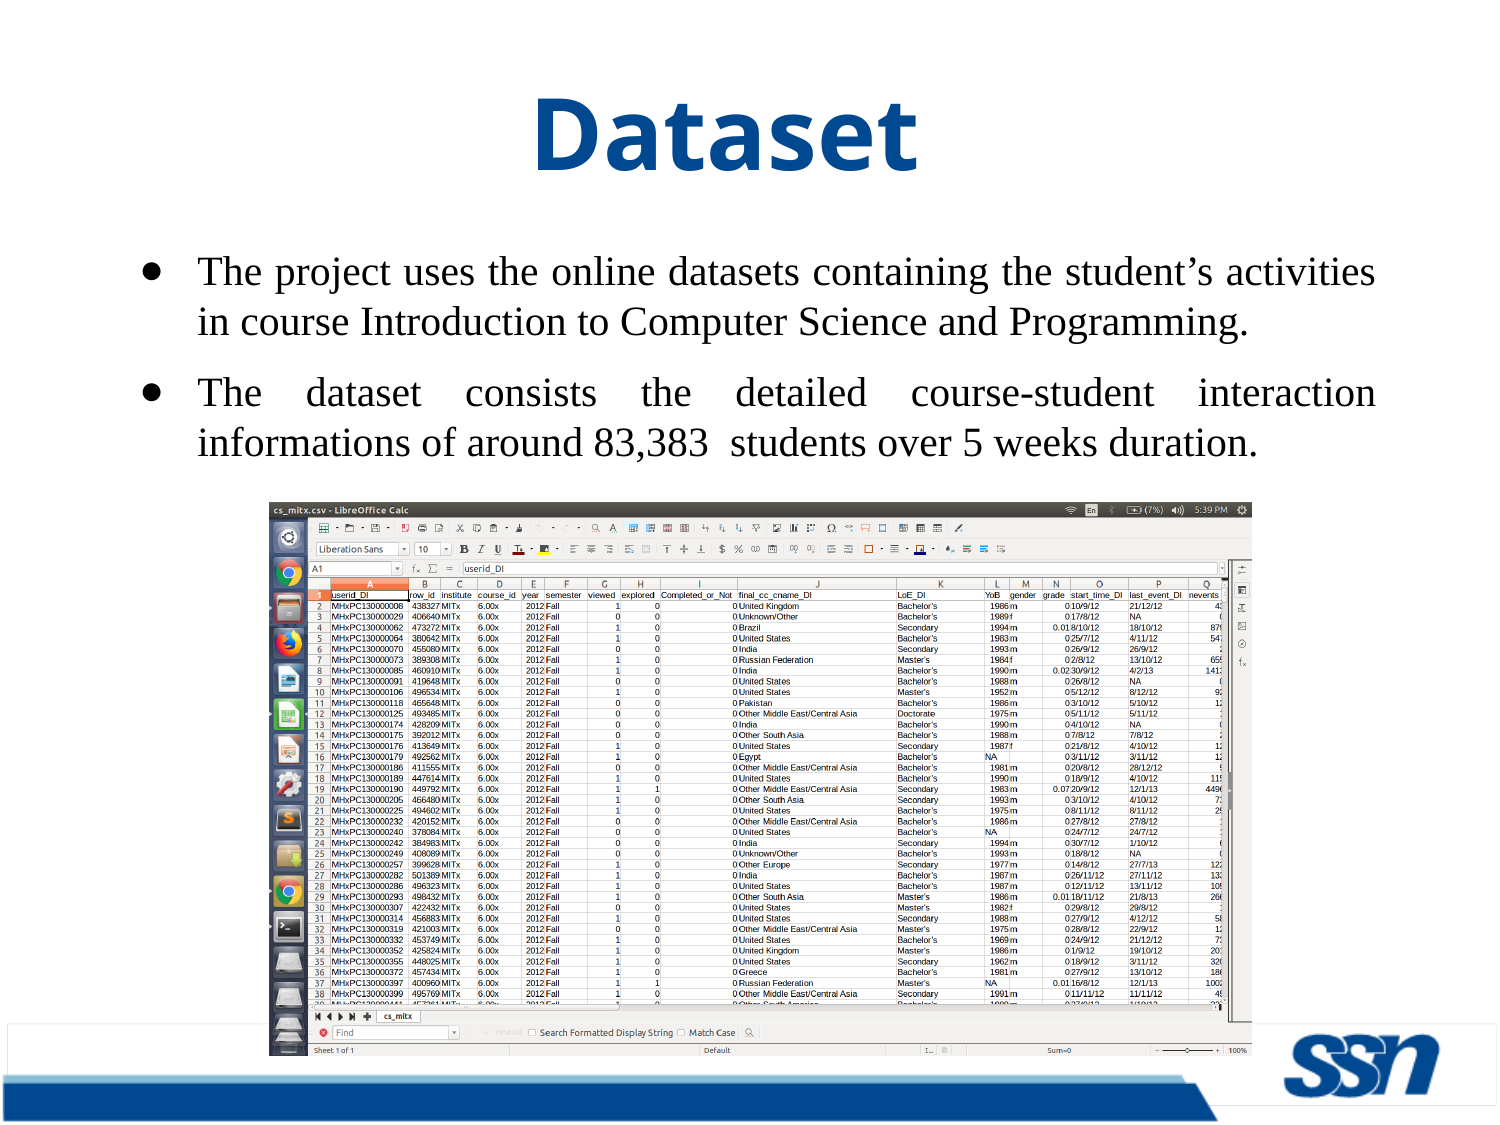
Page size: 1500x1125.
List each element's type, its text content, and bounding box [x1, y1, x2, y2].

text_box The project uses the online datasets containing the student’s activities in course Introduction to Computer Science and Programming. The dataset consists the detailed course-student interaction informations of around 83,383 students over 5 weeks duration. [107, 229, 1393, 622]
text_box Dataset [62, 62, 1413, 198]
picture [0, 502, 1500, 1125]
